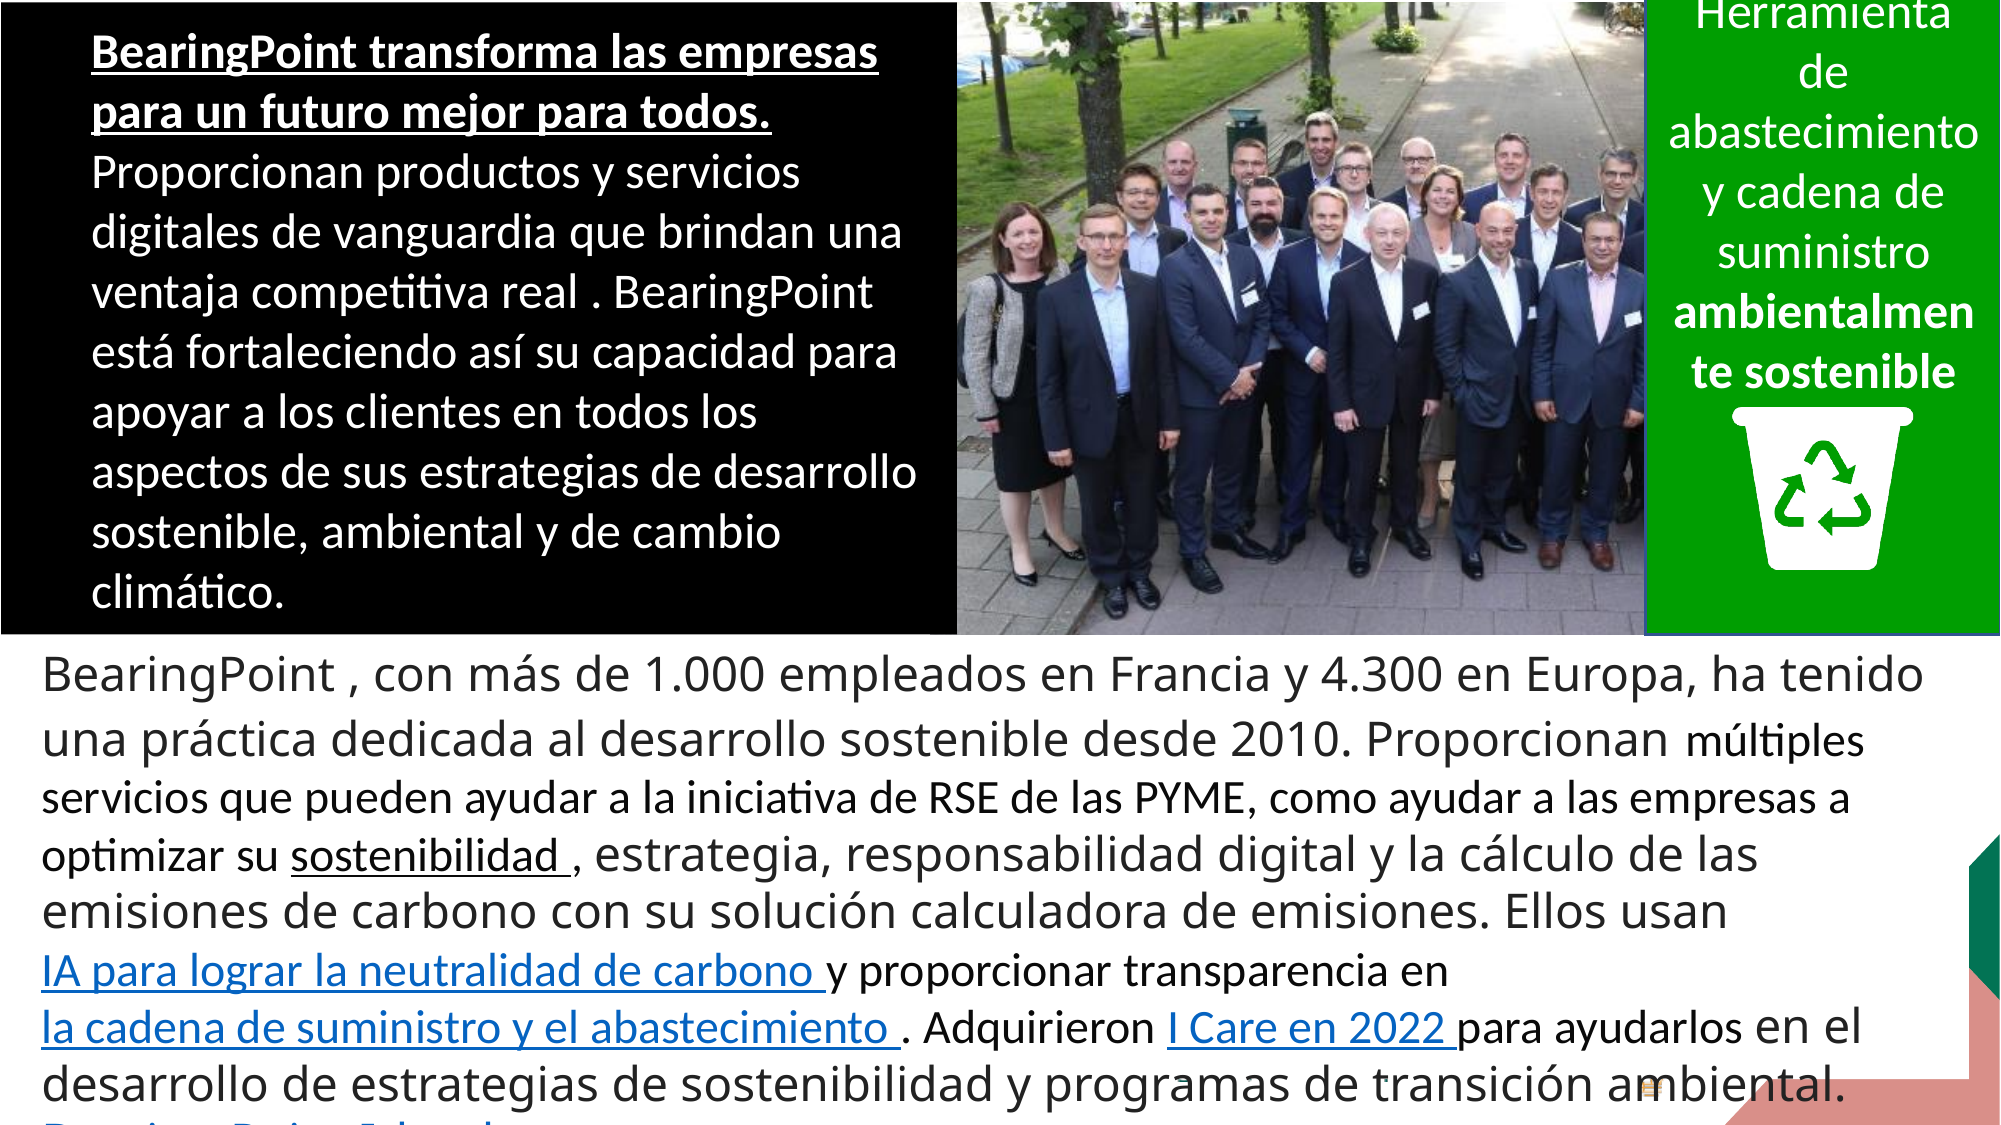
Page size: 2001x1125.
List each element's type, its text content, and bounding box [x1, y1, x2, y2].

picture [930, 2, 1999, 635]
picture [1136, 1080, 1678, 1111]
list BearingPoint , con más de 1.000 empleados en Francia y 4.300 en Europa, ha tenido una práctica dedicada al desarrollo sostenible desde 2010. Proporcionan múltiples servicios que pueden ayudar a la iniciativa de RSE de las PYME, como ayudar a las empresas a optimizar su sostenibilidad , estrategia, responsabilidad digital y la cálculo de las emisiones de carbono con su solución calculadora de emisiones. Ellos usan IA para lograr la neutralidad de carbono y proporcionar transparencia en la cadena de suministro y el abastecimiento . Adquirieron I Care en 2022 para ayudarlos en el desarrollo de estrategias de sostenibilidad y programas de transición ambiental. Bearing Point Irlanda . [26, 635, 1969, 1080]
text_box [1644, 0, 2000, 636]
list BearingPoint transforma las empresas para un futuro mejor para todos. Proporcionan productos y servicios digitales de vanguardia que brindan una ventaja competitiva real . BearingPoint está fortaleciendo así su capacidad para apoyar a los clientes en todos los aspectos de sus estrategias de desarrollo sostenible, ambiental y de cambio climático. [1, 2, 930, 635]
